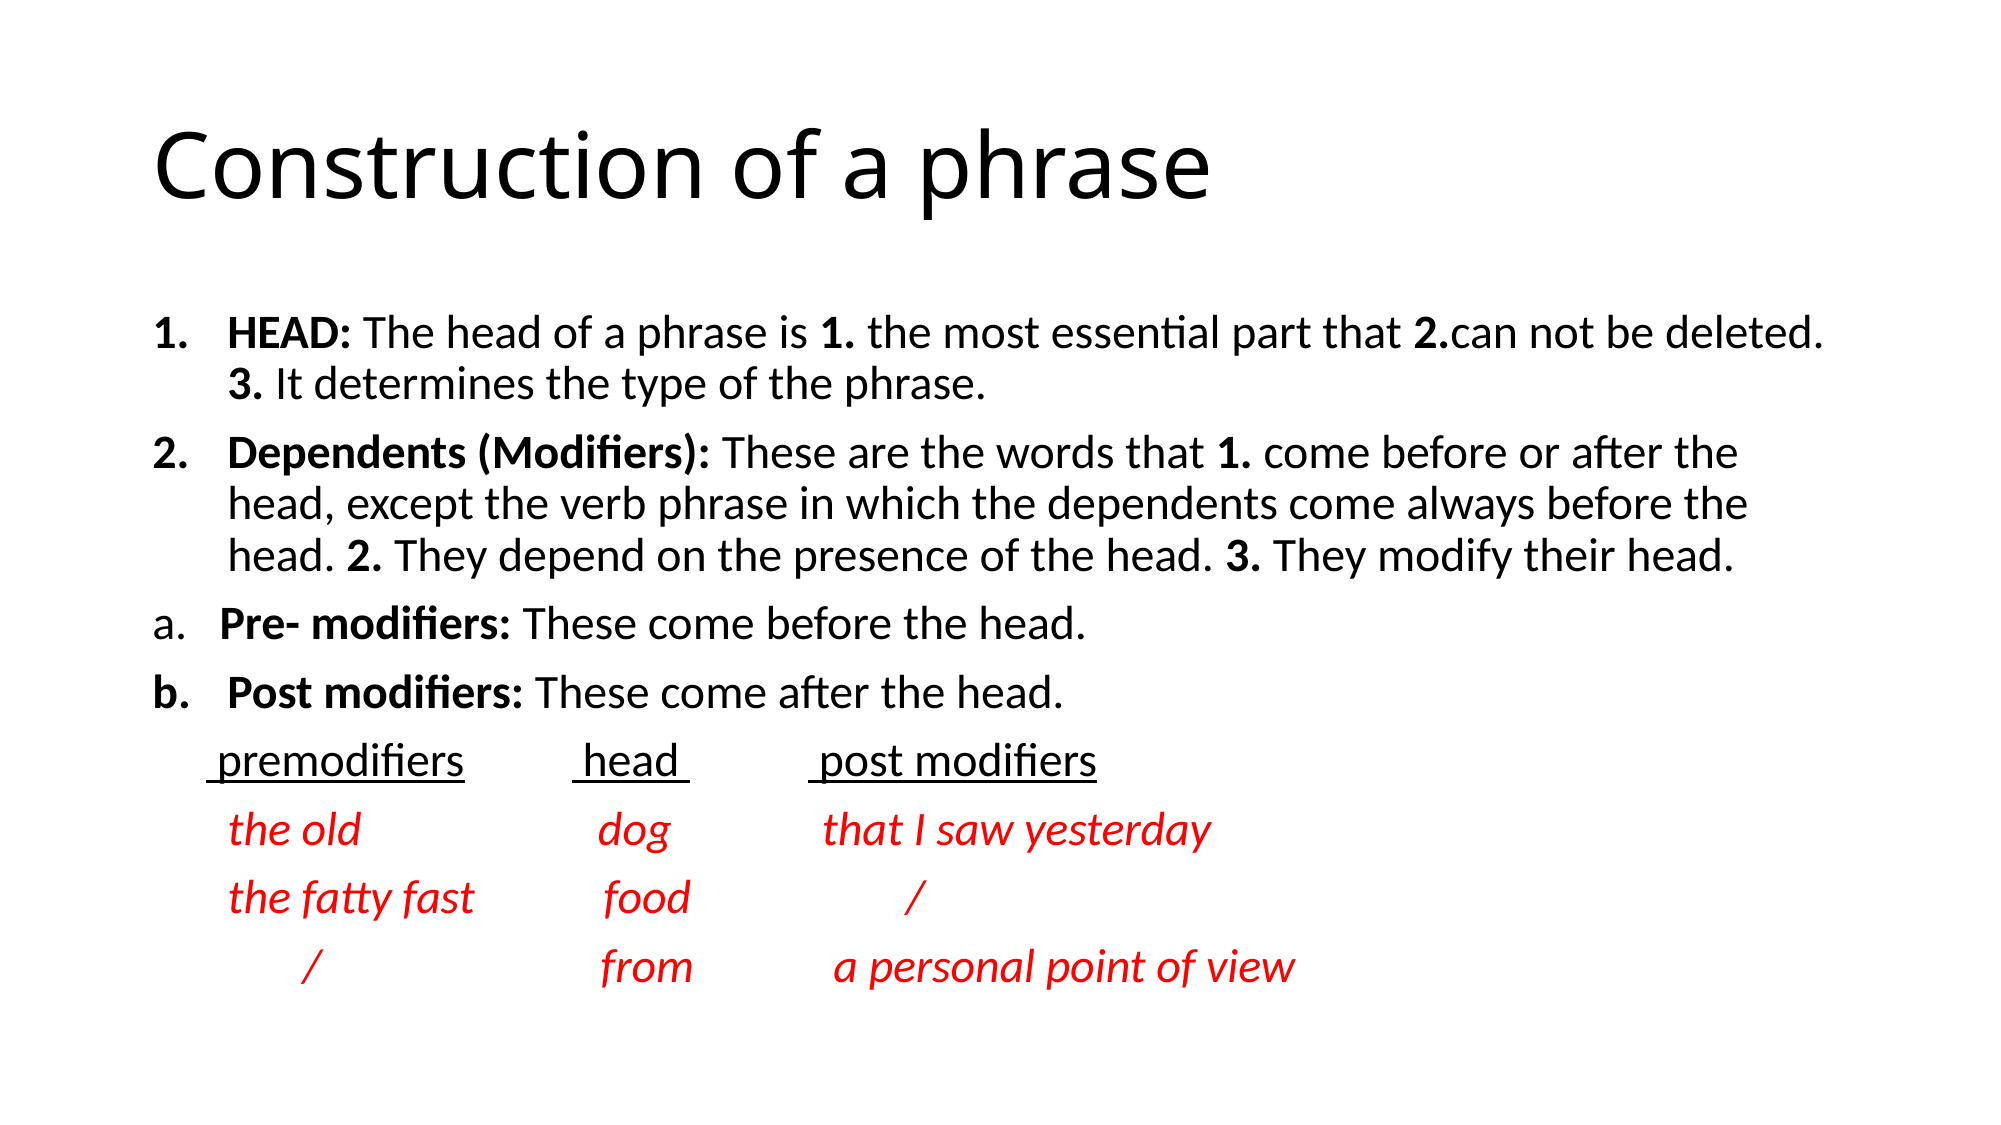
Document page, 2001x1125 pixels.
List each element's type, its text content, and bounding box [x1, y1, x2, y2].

title Construction of a phrase [137, 59, 1863, 278]
list HEAD: The head of a phrase is 1. the most essential part that 2.can not be deleted. 3. It determines the type of the phrase. Dependents (Modifiers): These are the words that 1. come before or after the head, except the verb phrase in which the dependents come always before the head. 2. They depend on the presence of the head. 3. They modify their head. a. Pre- modifiers: These come before the head. Post modifiers: These come after the head. premodifiers head post modifiers the old dog that I saw yesterday the fatty fast food / / from a personal point of view [137, 299, 1863, 1014]
